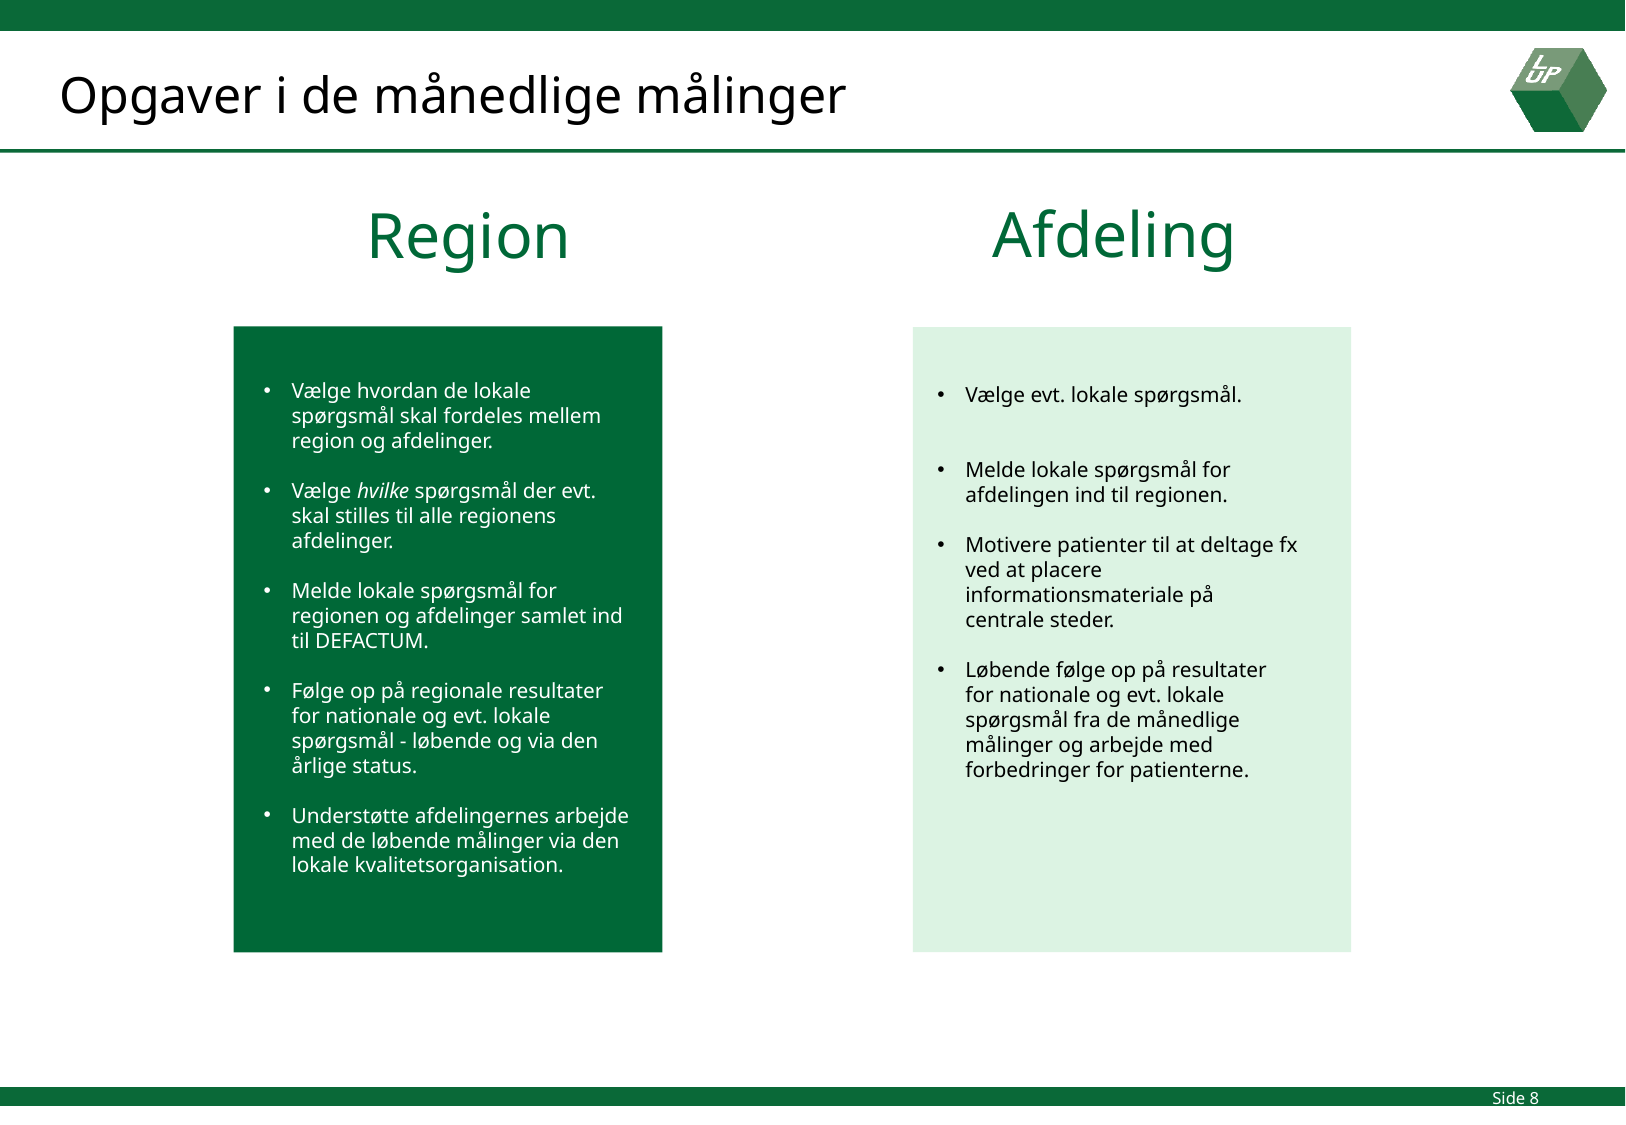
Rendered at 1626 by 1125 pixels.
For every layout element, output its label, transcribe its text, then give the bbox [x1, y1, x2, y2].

text_box [232, 324, 665, 954]
text_box Vælge evt. lokale spørgsmål. Melde lokale spørgsmål for afdelingen ind til regionen. Motivere patienter til at deltage fx ved at placere informationsmateriale på centrale steder. Løbende følge op på resultater for nationale og evt. lokale spørgsmål fra de månedlige målinger og arbejde med forbedringer for patienterne. [922, 324, 1313, 840]
text_box Vælge hvordan de lokale spørgsmål skal fordeles mellem region og afdelinger. Vælge hvilke spørgsmål der evt. skal stilles til alle regionens afdelinger. Melde lokale spørgsmål for regionen og afdelinger samlet ind til DEFACTUM. Følge op på regionale resultater for nationale og evt. lokale spørgsmål - løbende og via den årlige status. Understøtte afdelingernes arbejde med de løbende målinger via den lokale kvalitetsorganisation. [248, 370, 648, 935]
text_box [911, 325, 1353, 954]
text_box Region [351, 189, 779, 279]
text_box Opgaver i de månedlige målinger [44, 56, 1085, 132]
picture [1510, 48, 1607, 132]
text_box Side 8 [1477, 1080, 1555, 1116]
text_box Afdeling [977, 187, 1405, 278]
